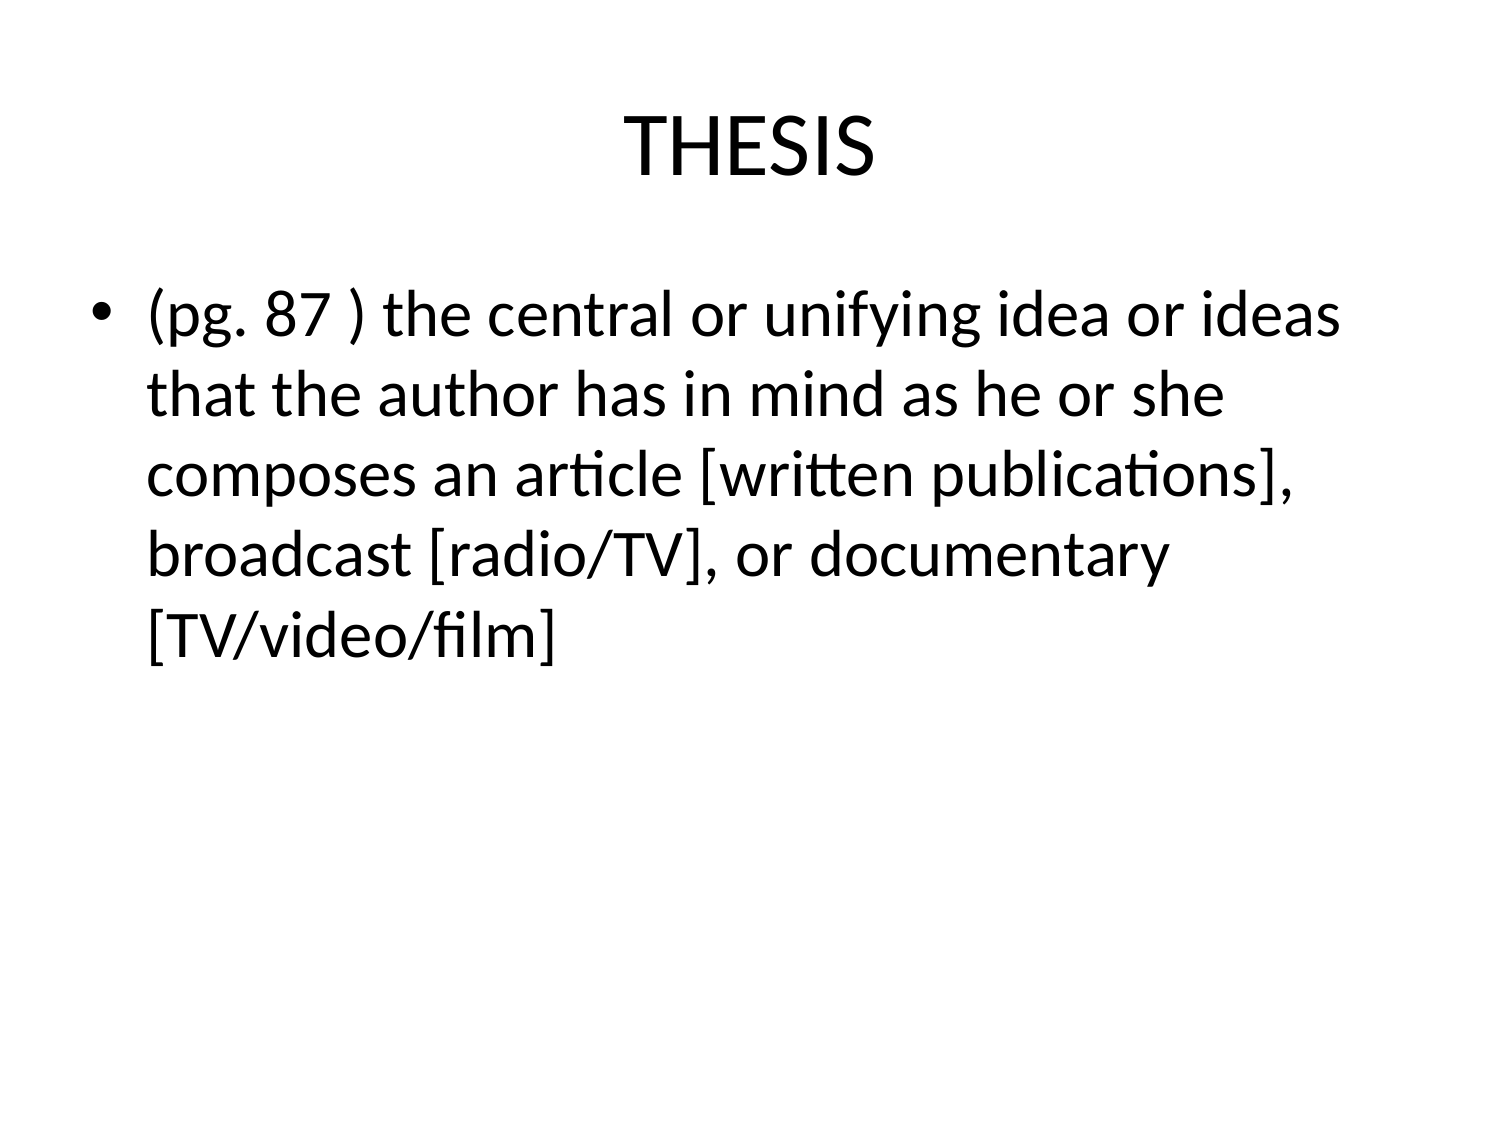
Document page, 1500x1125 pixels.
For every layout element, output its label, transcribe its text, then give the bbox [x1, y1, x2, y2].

title THESIS [75, 45, 1425, 233]
list (pg. 87 ) the central or unifying idea or ideas that the author has in mind as he or she composes an article [written publications], broadcast [radio/TV], or documentary [TV/video/film] [75, 262, 1425, 1005]
